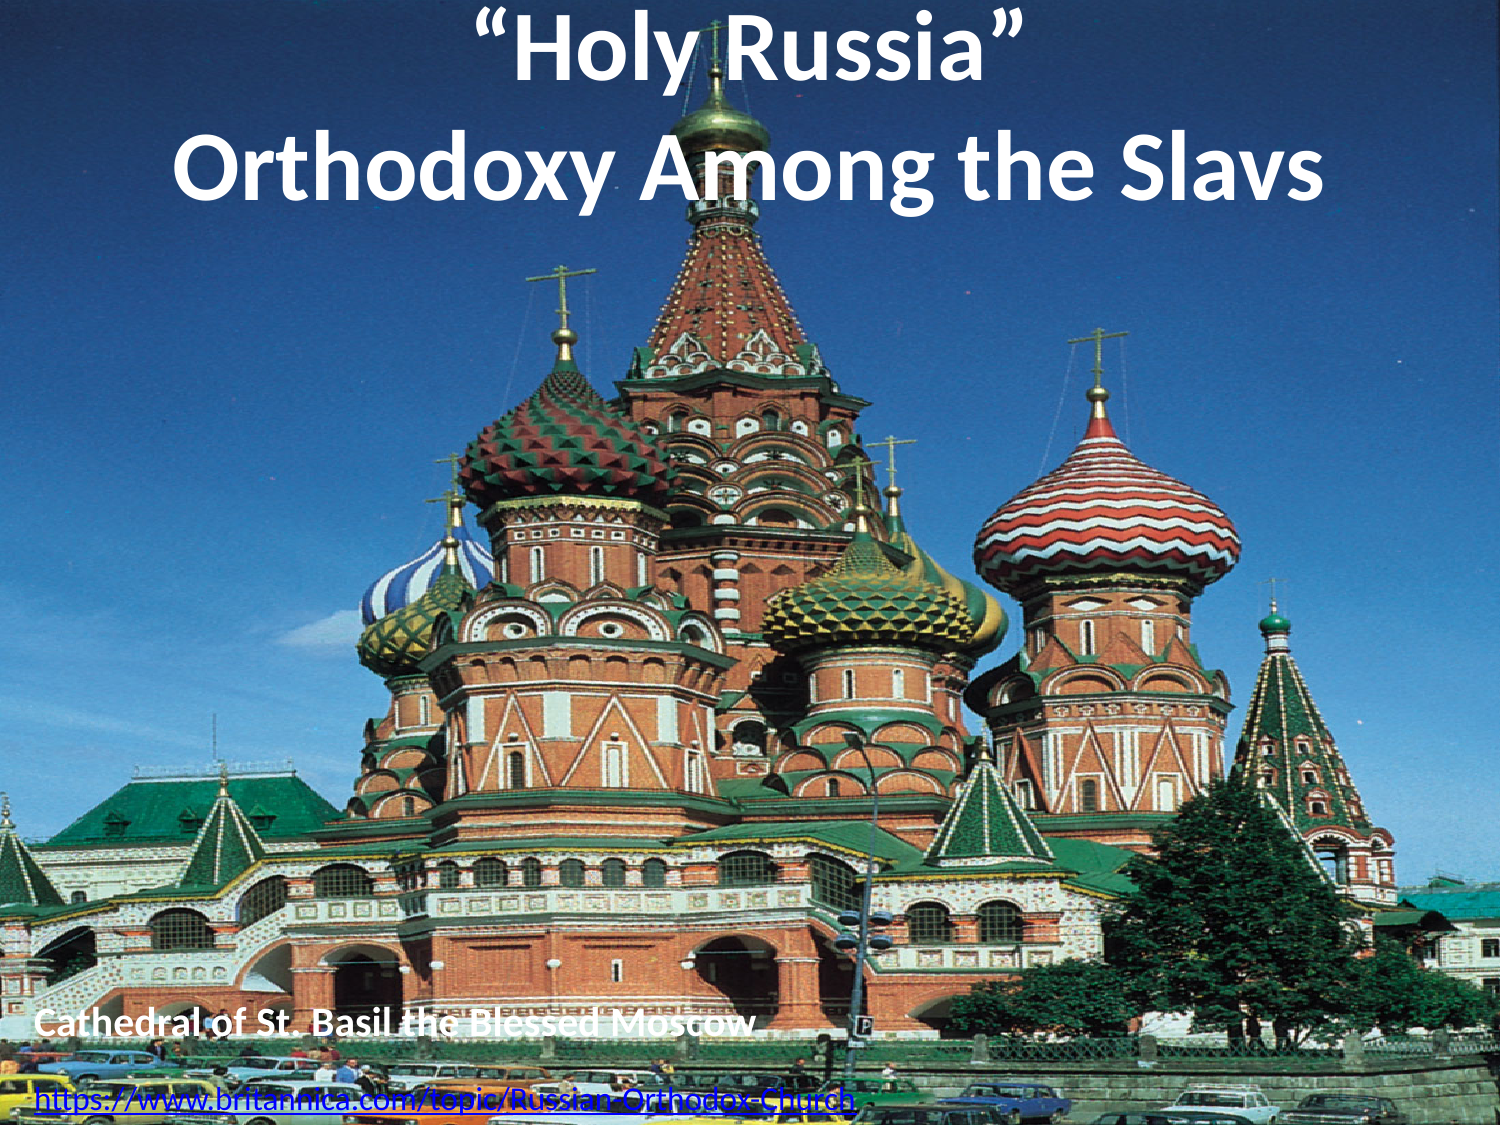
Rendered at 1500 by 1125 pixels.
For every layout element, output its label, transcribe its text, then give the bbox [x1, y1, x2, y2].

title “Holy Russia” Orthodoxy Among the Slavs [0, 0, 1500, 200]
text_box https://www.britannica.com/topic/Russian-Orthodox-Church [19, 1069, 1482, 1125]
text_box Cathedral of St. Basil the Blessed Moscow [19, 987, 925, 1053]
picture [0, 200, 1500, 1125]
